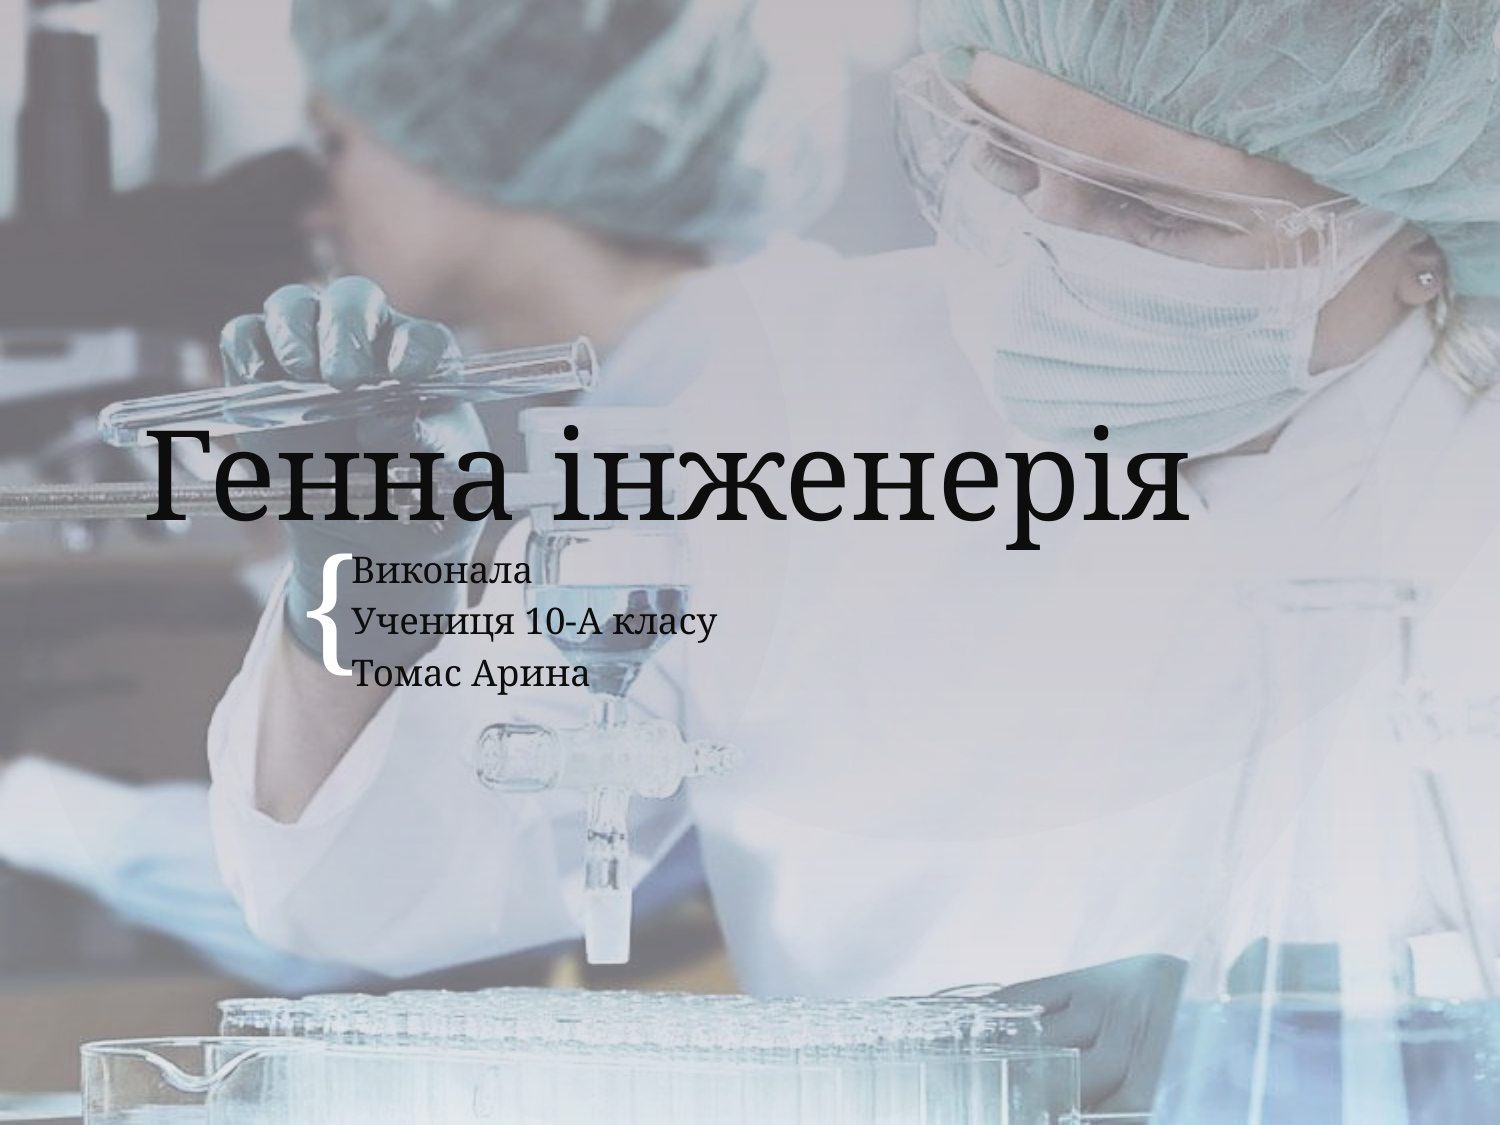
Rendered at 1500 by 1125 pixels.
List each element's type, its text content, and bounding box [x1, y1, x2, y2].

subtitle Виконала Учениця 10-А класу Томас Арина [336, 538, 1375, 702]
title Генна інженерія [127, 200, 1365, 554]
